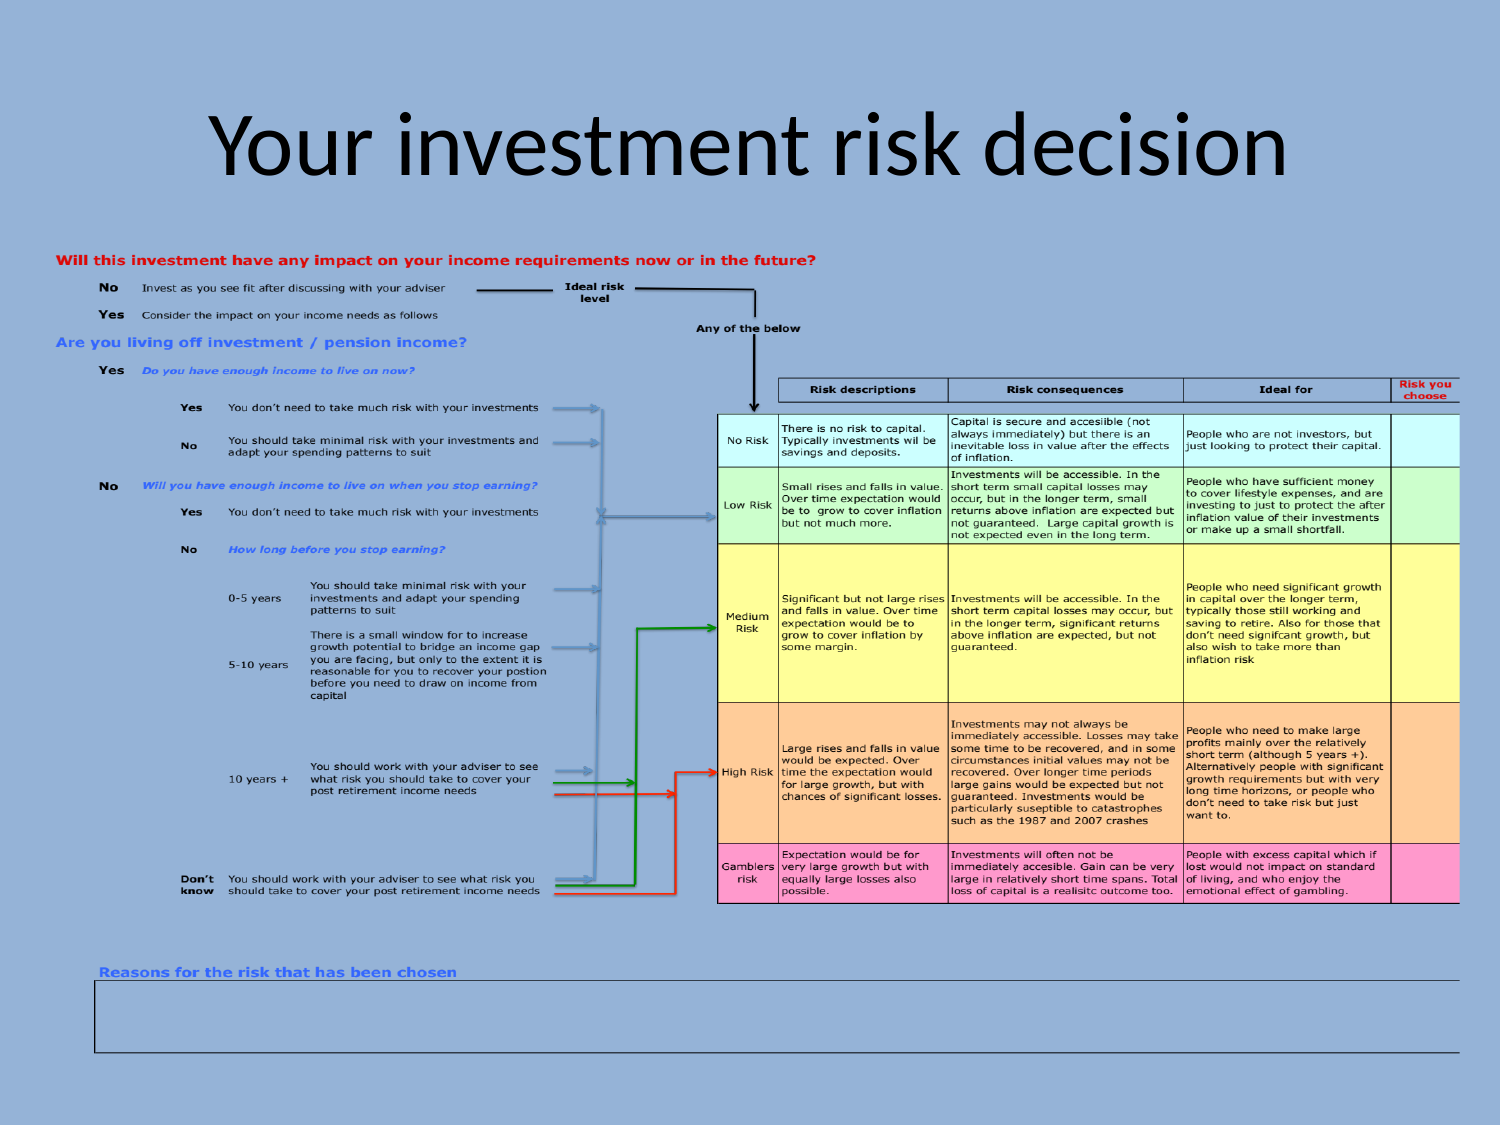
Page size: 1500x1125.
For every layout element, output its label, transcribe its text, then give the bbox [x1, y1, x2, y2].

title Your investment risk decision [75, 45, 1425, 233]
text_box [51, 238, 1460, 1064]
